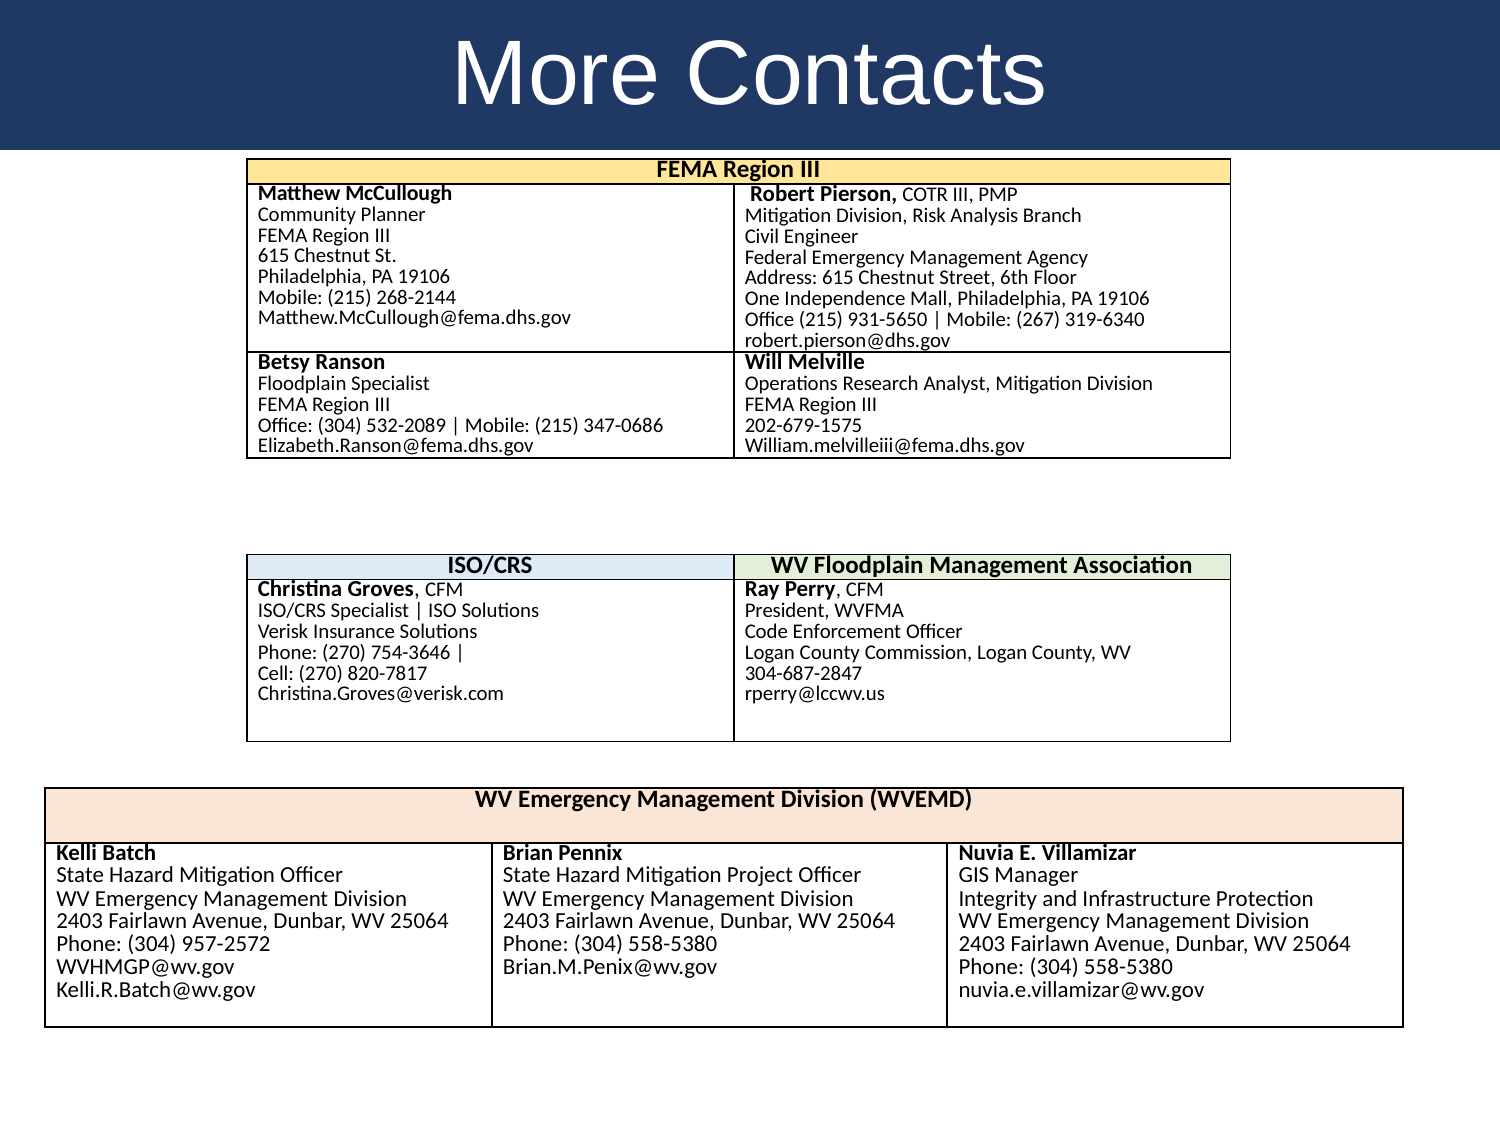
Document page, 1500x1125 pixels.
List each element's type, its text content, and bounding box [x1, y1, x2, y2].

table_cell Kelli Batch State Hazard Mitigation Officer WV Emergency Management Division 2403 Fairlawn Avenue, Dunbar, WV 25064 Phone: (304) 957-2572 WVHMGP@wv.gov Kelli.R.Batch@wv.gov [46, 844, 491, 1026]
table_cell Matthew McCullough Community Planner FEMA Region III 615 Chestnut St. Philadelphia, PA 19106 Mobile: (215) 268-2144 Matthew.McCullough@fema.dhs.gov [248, 185, 733, 351]
table_header WV Emergency Management Division (WVEMD) [46, 789, 1402, 842]
table_cell Nuvia E. Villamizar GIS Manager Integrity and Infrastructure Protection WV Emergency Management Division 2403 Fairlawn Avenue, Dunbar, WV 25064 Phone: (304) 558-5380 nuvia.e.villamizar@wv.gov [948, 844, 1402, 1026]
table_cell Betsy Ranson Floodplain Specialist FEMA Region III Office: (304) 532-2089 | Mobile: (215) 347-0686 Elizabeth.Ranson@fema.dhs.gov [248, 353, 733, 457]
table_cell Robert Pierson, COTR III, PMP Mitigation Division, Risk Analysis Branch Civil Engineer Federal Emergency Management Agency Address: 615 Chestnut Street, 6th Floor One Independence Mall, Philadelphia, PA 19106 Office (215) 931-5650 | Mobile: (267) 319-6340 robert.pierson@dhs.gov [735, 185, 1230, 351]
table_header FEMA Region III [248, 160, 1230, 183]
table_cell Will Melville Operations Research Analyst, Mitigation Division FEMA Region III 202-679-1575 William.melvilleiii@fema.dhs.gov [735, 353, 1230, 457]
table_cell Ray Perry, CFM President, WVFMA Code Enforcement Officer Logan County Commission, Logan County, WV 304-687-2847 rperry@lccwv.us [735, 580, 1230, 741]
text_box More Contacts [0, 0, 1500, 150]
table_header ISO/CRS [248, 555, 733, 579]
table_cell Brian Pennix State Hazard Mitigation Project Officer WV Emergency Management Division 2403 Fairlawn Avenue, Dunbar, WV 25064 Phone: (304) 558-5380 Brian.M.Penix@wv.gov [493, 844, 946, 1026]
table_cell Christina Groves, CFM ISO/CRS Specialist | ISO Solutions Verisk Insurance Solutions Phone: (270) 754-3646 | Cell: (270) 820-7817 Christina.Groves@verisk.com [248, 580, 733, 741]
table_header WV Floodplain Management Association [735, 555, 1230, 579]
